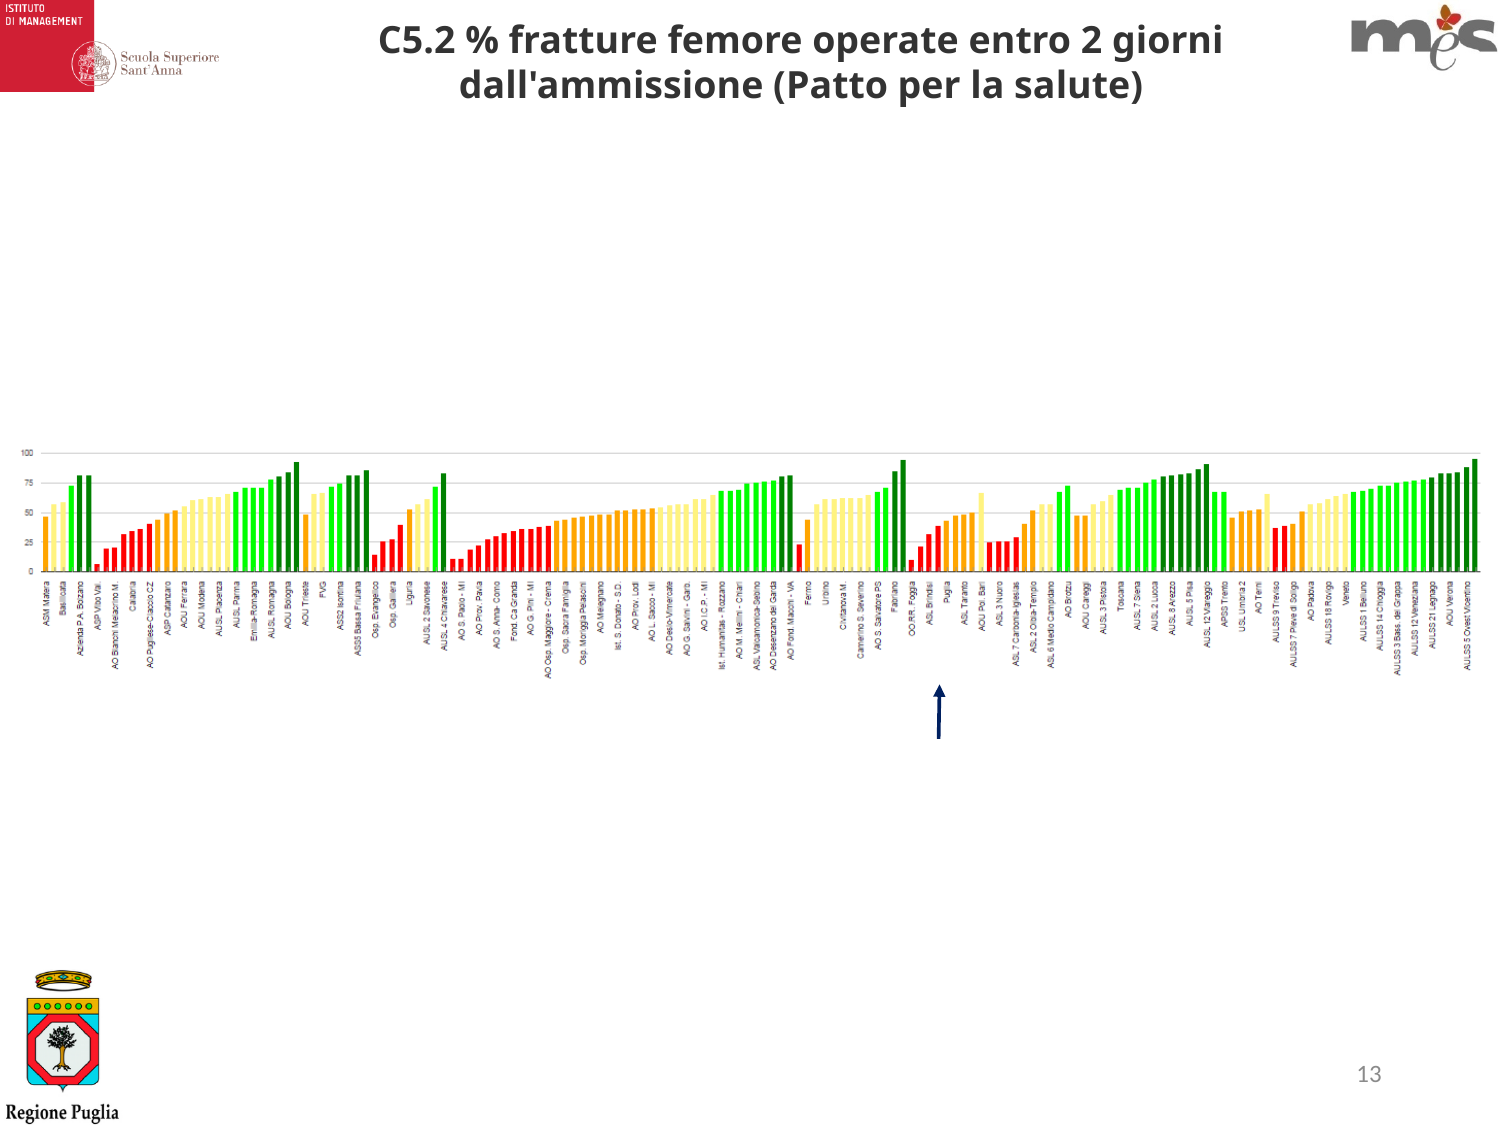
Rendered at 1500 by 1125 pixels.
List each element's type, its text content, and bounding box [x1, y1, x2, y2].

text_box C5.2 % fratture femore operate entro 2 giorni dall'ammissione (Patto per la salute) [259, 8, 1344, 114]
picture [0, 0, 219, 92]
picture [5, 428, 1500, 698]
slide_number 13 [1059, 1042, 1397, 1103]
picture [2, 969, 126, 1125]
picture [1339, 0, 1500, 77]
